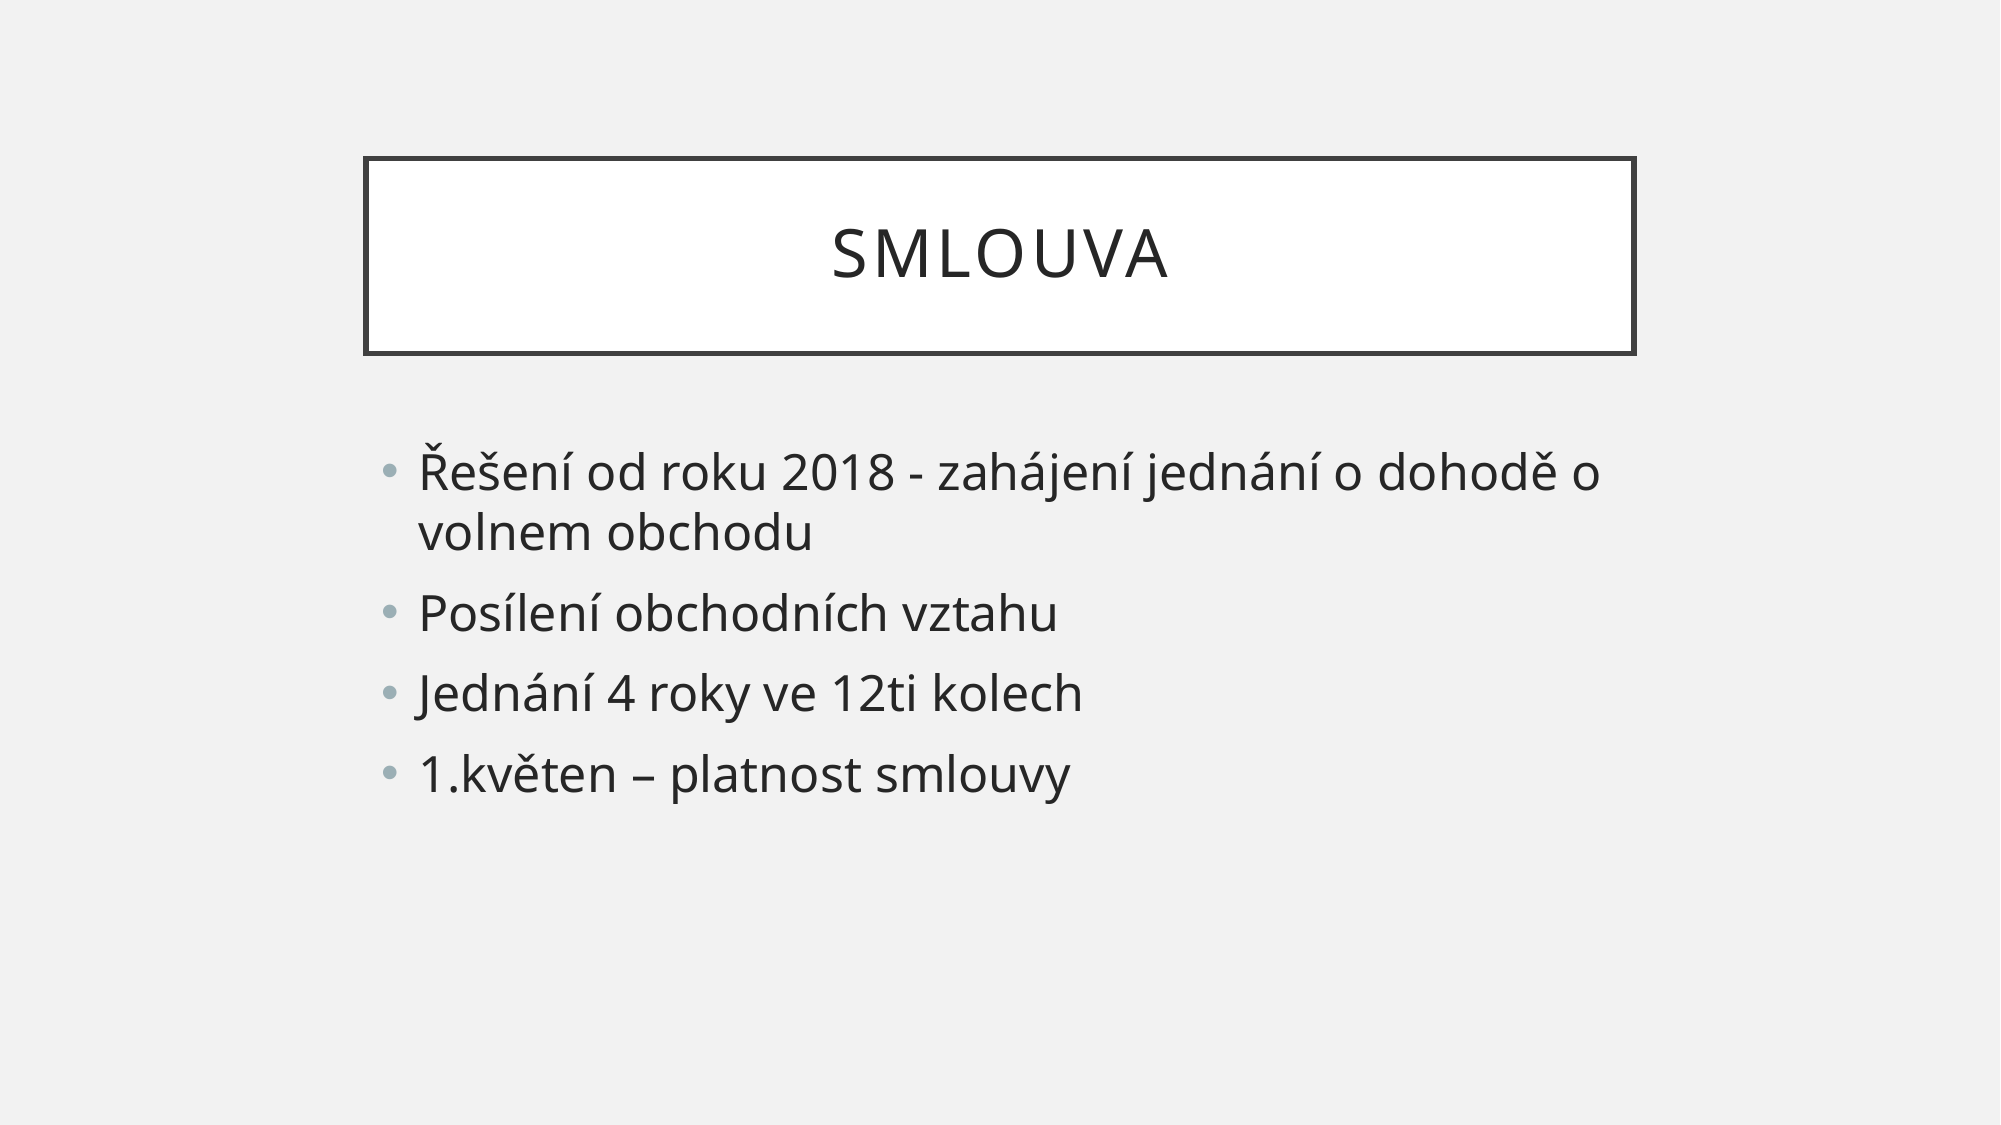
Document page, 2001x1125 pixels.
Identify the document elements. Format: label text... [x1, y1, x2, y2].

title Smlouva [363, 156, 1637, 356]
list Řešení od roku 2018 - zahájení jednání o dohodě o volnem obchodu Posílení obchodních vztahu Jednání 4 roky ve 12ti kolech 1.květen – platnost smlouvy [366, 432, 1634, 942]
